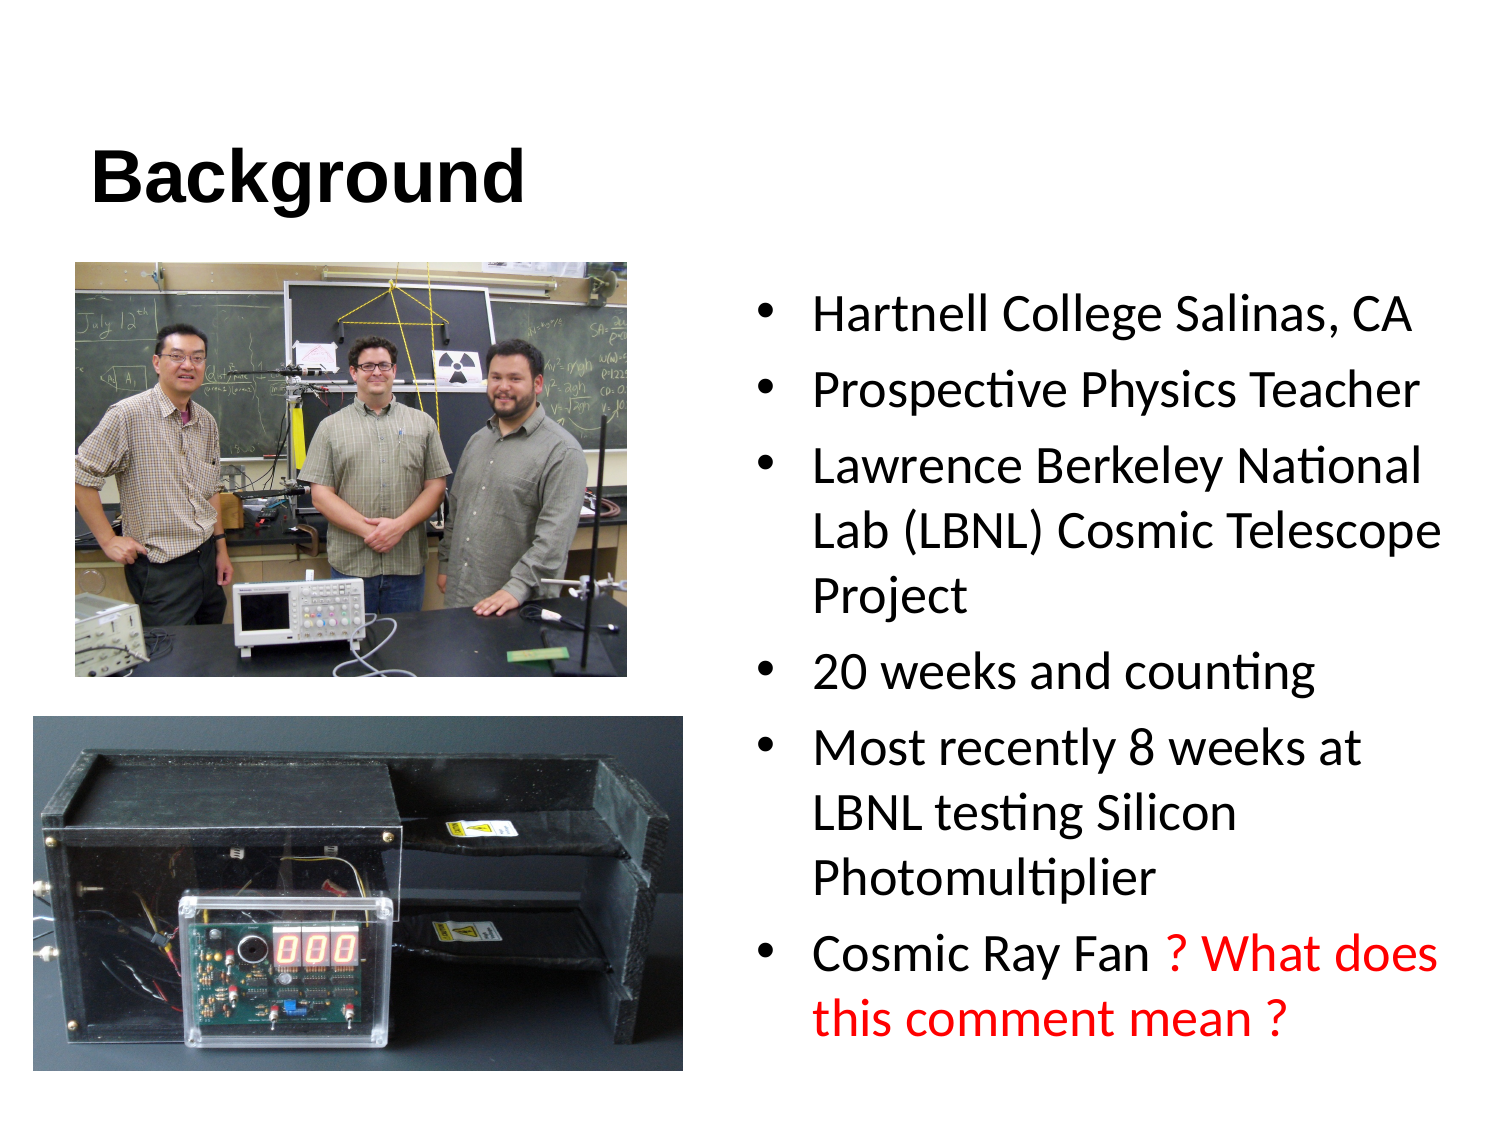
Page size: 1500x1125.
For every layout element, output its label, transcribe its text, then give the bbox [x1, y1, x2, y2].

title Background [75, 45, 1425, 233]
picture [74, 262, 627, 677]
picture [33, 716, 683, 1072]
list Hartnell College Salinas, CA Prospective Physics Teacher Lawrence Berkeley National Lab (LBNL) Cosmic Telescope Project 20 weeks and counting Most recently 8 weeks at LBNL testing Silicon Photomultiplier Cosmic Ray Fan ? What does this comment mean ? [741, 262, 1462, 1078]
